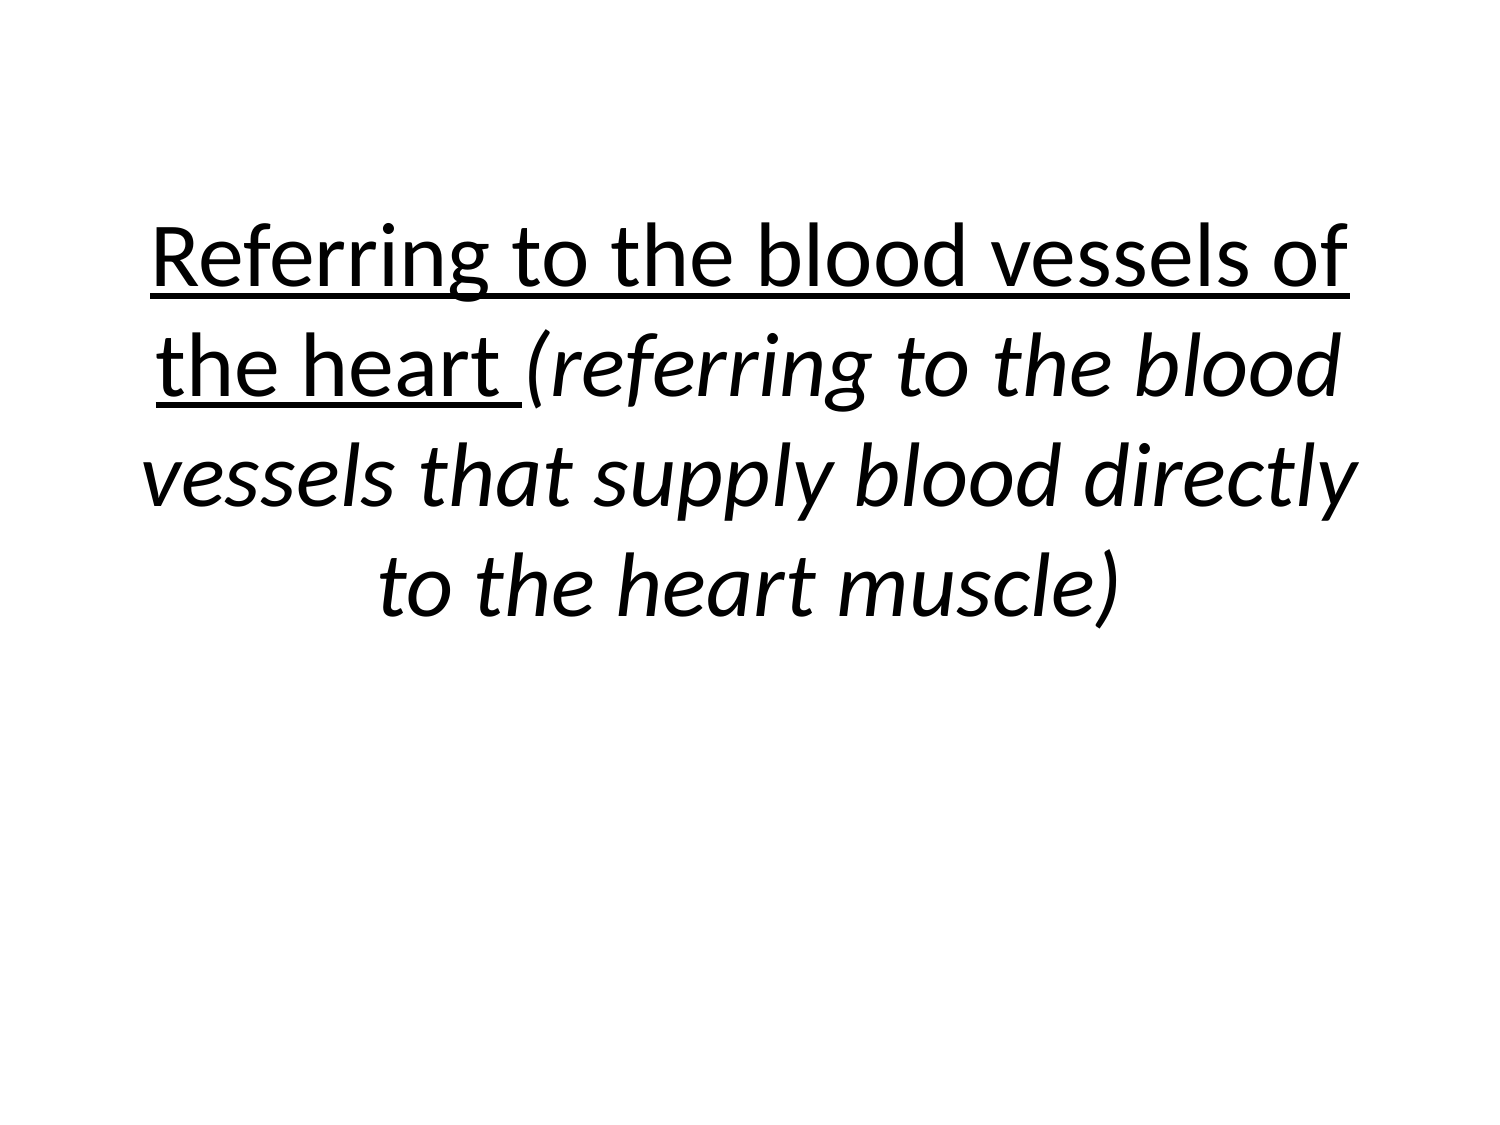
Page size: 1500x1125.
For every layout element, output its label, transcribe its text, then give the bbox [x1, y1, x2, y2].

title Referring to the blood vessels of the heart (referring to the blood vessels that supply blood directly to the heart muscle) [112, 349, 1388, 591]
